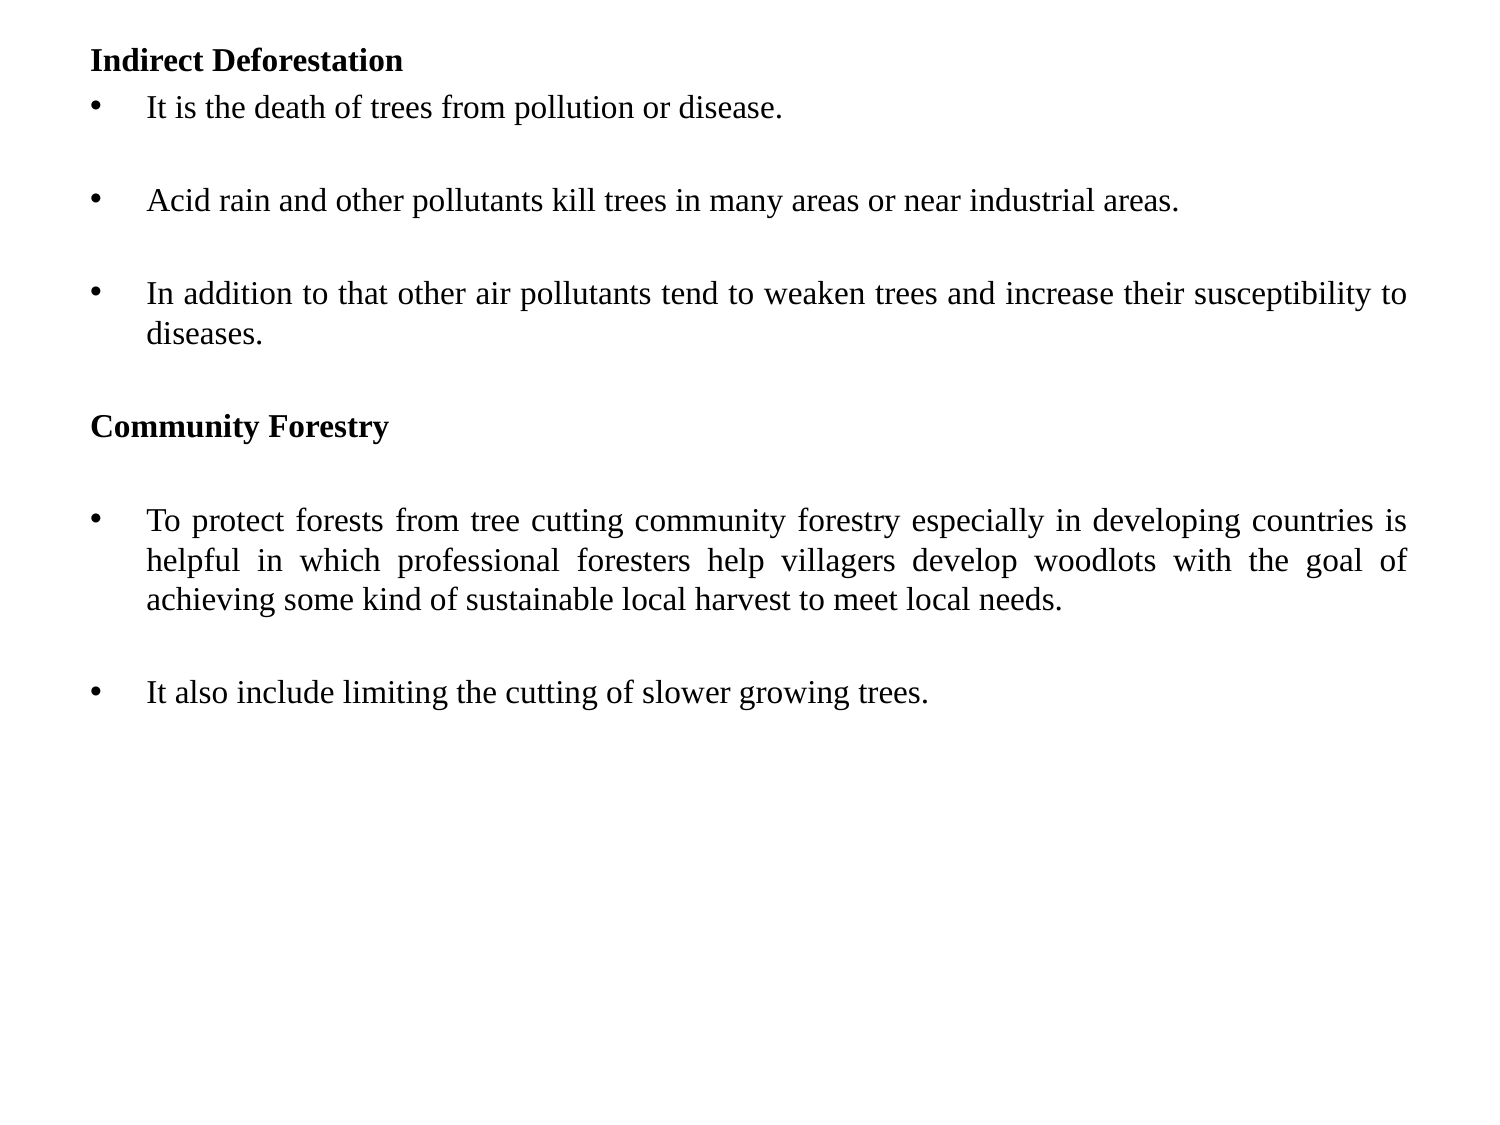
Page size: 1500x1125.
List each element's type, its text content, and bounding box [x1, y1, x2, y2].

list Indirect Deforestation It is the death of trees from pollution or disease. Acid rain and other pollutants kill trees in many areas or near industrial areas. In addition to that other air pollutants tend to weaken trees and increase their susceptibility to diseases. Community Forestry To protect forests from tree cutting community forestry especially in developing countries is helpful in which professional foresters help villagers develop woodlots with the goal of achieving some kind of sustainable local harvest to meet local needs. It also include limiting the cutting of slower growing trees. [75, 30, 1425, 1071]
